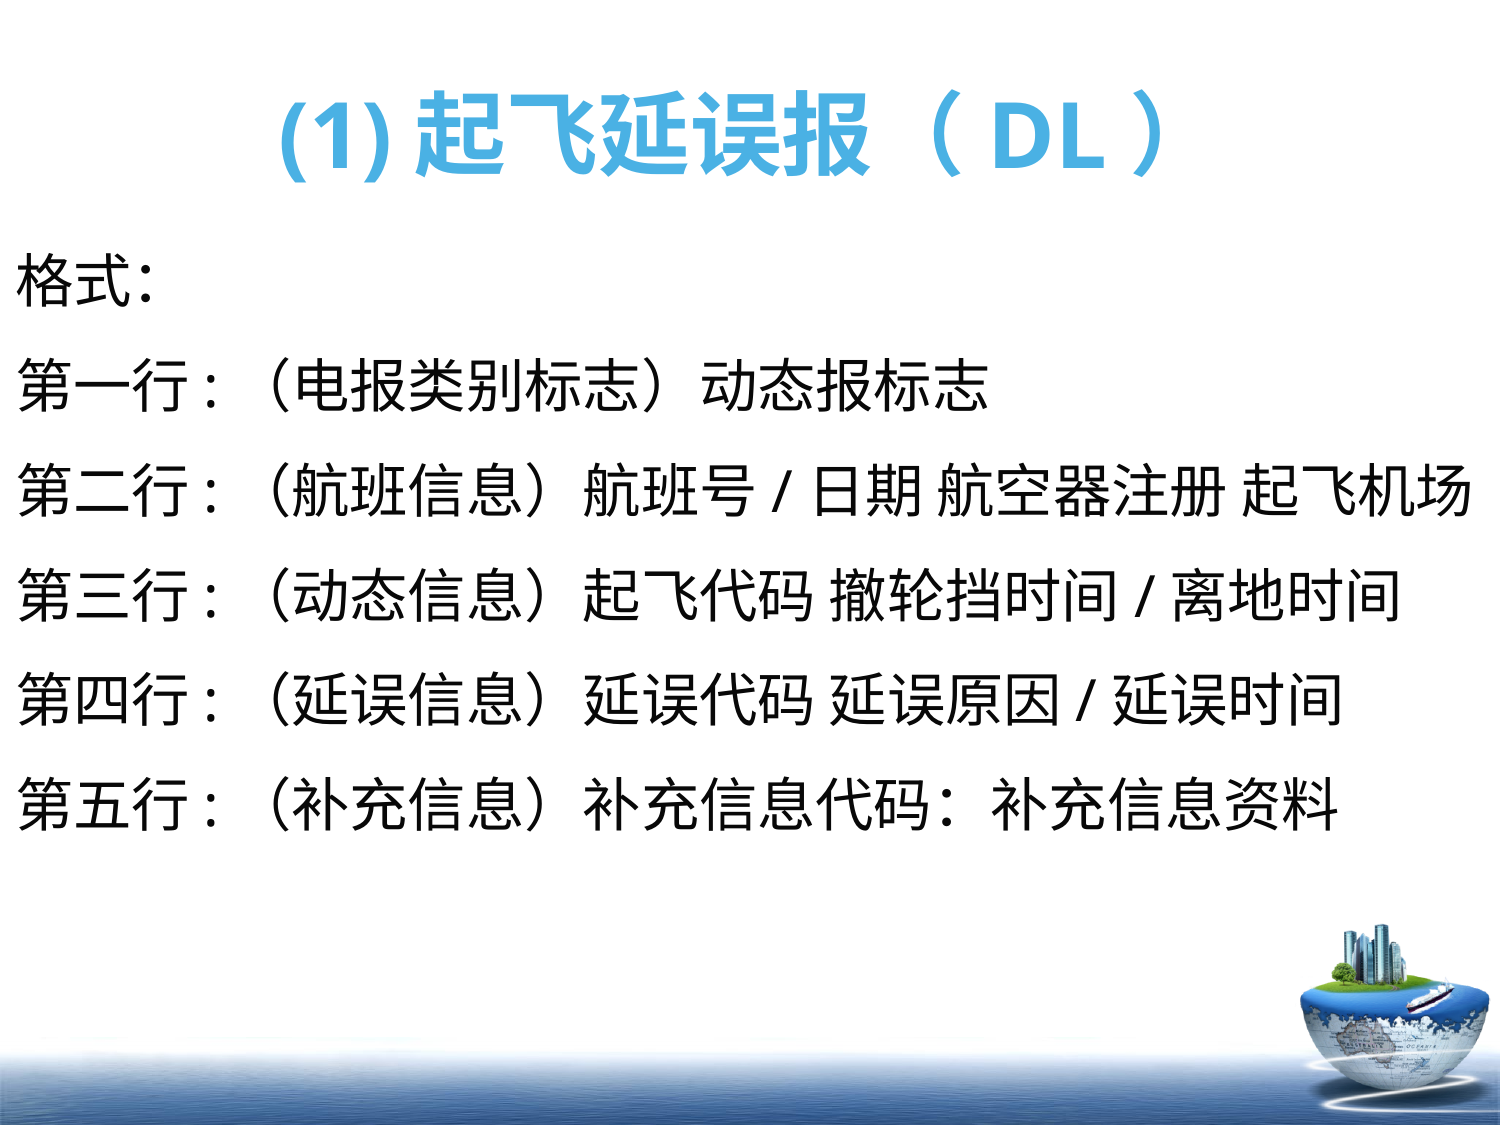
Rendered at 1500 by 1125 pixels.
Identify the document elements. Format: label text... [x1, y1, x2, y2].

list 格式： 第一行:（电报类别标志）动态报标志 第二行:（航班信息）航班号/日期 航空器注册 起飞机场 第三行:（动态信息）起飞代码 撤轮挡时间/离地时间 第四行:（延误信息）延误代码 延误原因/延误时间 第五行:（补充信息）补充信息代码：补充信息资料 [0, 201, 1500, 1017]
title (1)起飞延误报（DL） [41, 78, 1459, 185]
picture [0, 1017, 1500, 1125]
